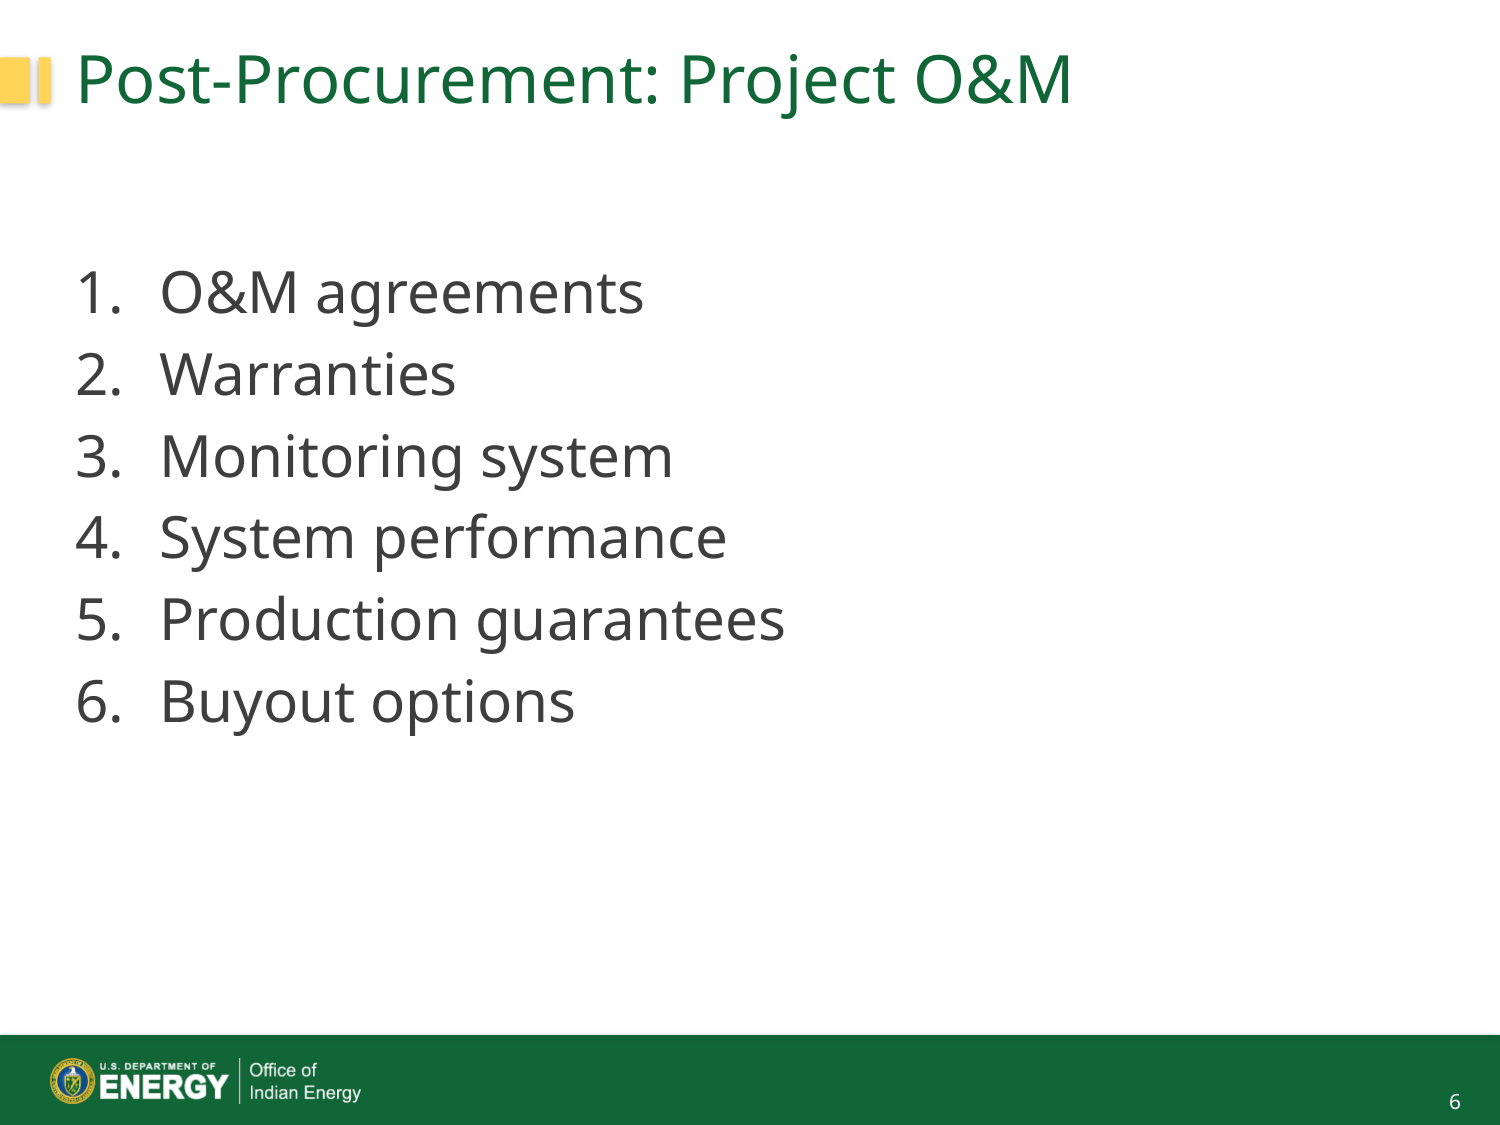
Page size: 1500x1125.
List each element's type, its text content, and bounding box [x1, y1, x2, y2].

list O&M agreements Warranties Monitoring system System performance Production guarantees Buyout options [60, 156, 1411, 984]
title Post-Procurement: Project O&M [60, 28, 1411, 156]
picture [50, 1058, 361, 1104]
slide_number 6 [1410, 1081, 1500, 1125]
